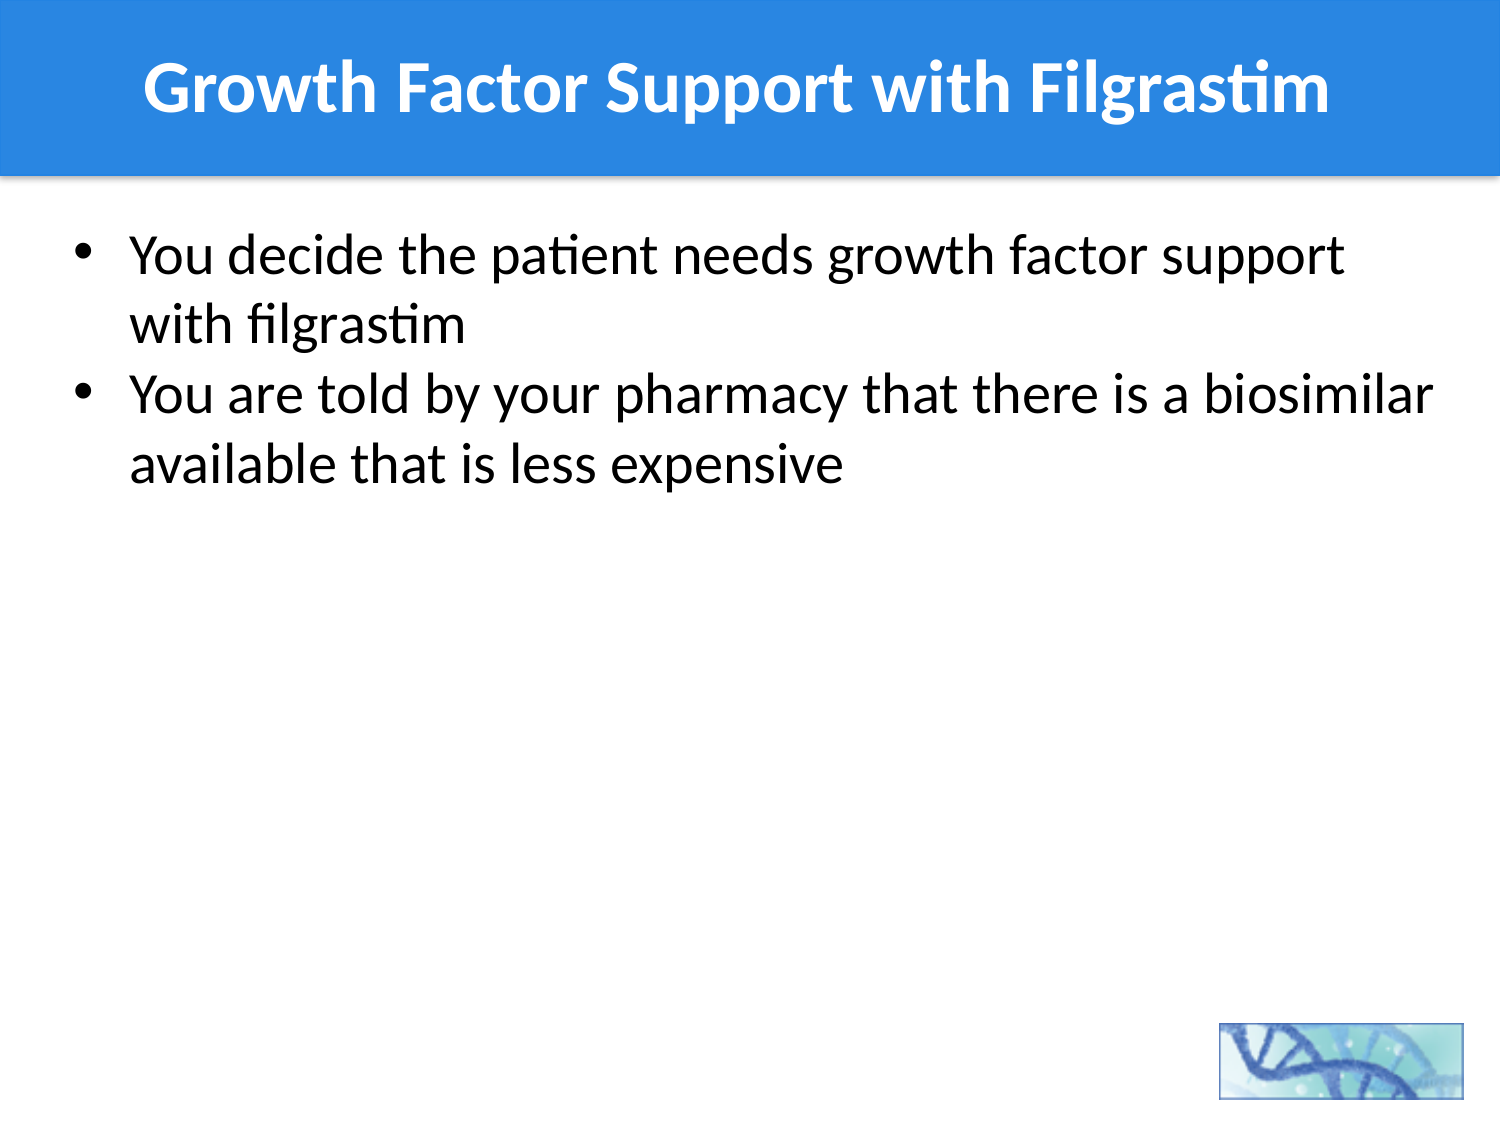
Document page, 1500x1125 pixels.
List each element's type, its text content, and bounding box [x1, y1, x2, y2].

picture [1219, 1023, 1464, 1100]
list You decide the patient needs growth factor support with filgrastim You are told by your pharmacy that there is a biosimilar available that is less expensive [58, 208, 1460, 1011]
title Growth Factor Support with Filgrastim [37, 26, 1440, 139]
